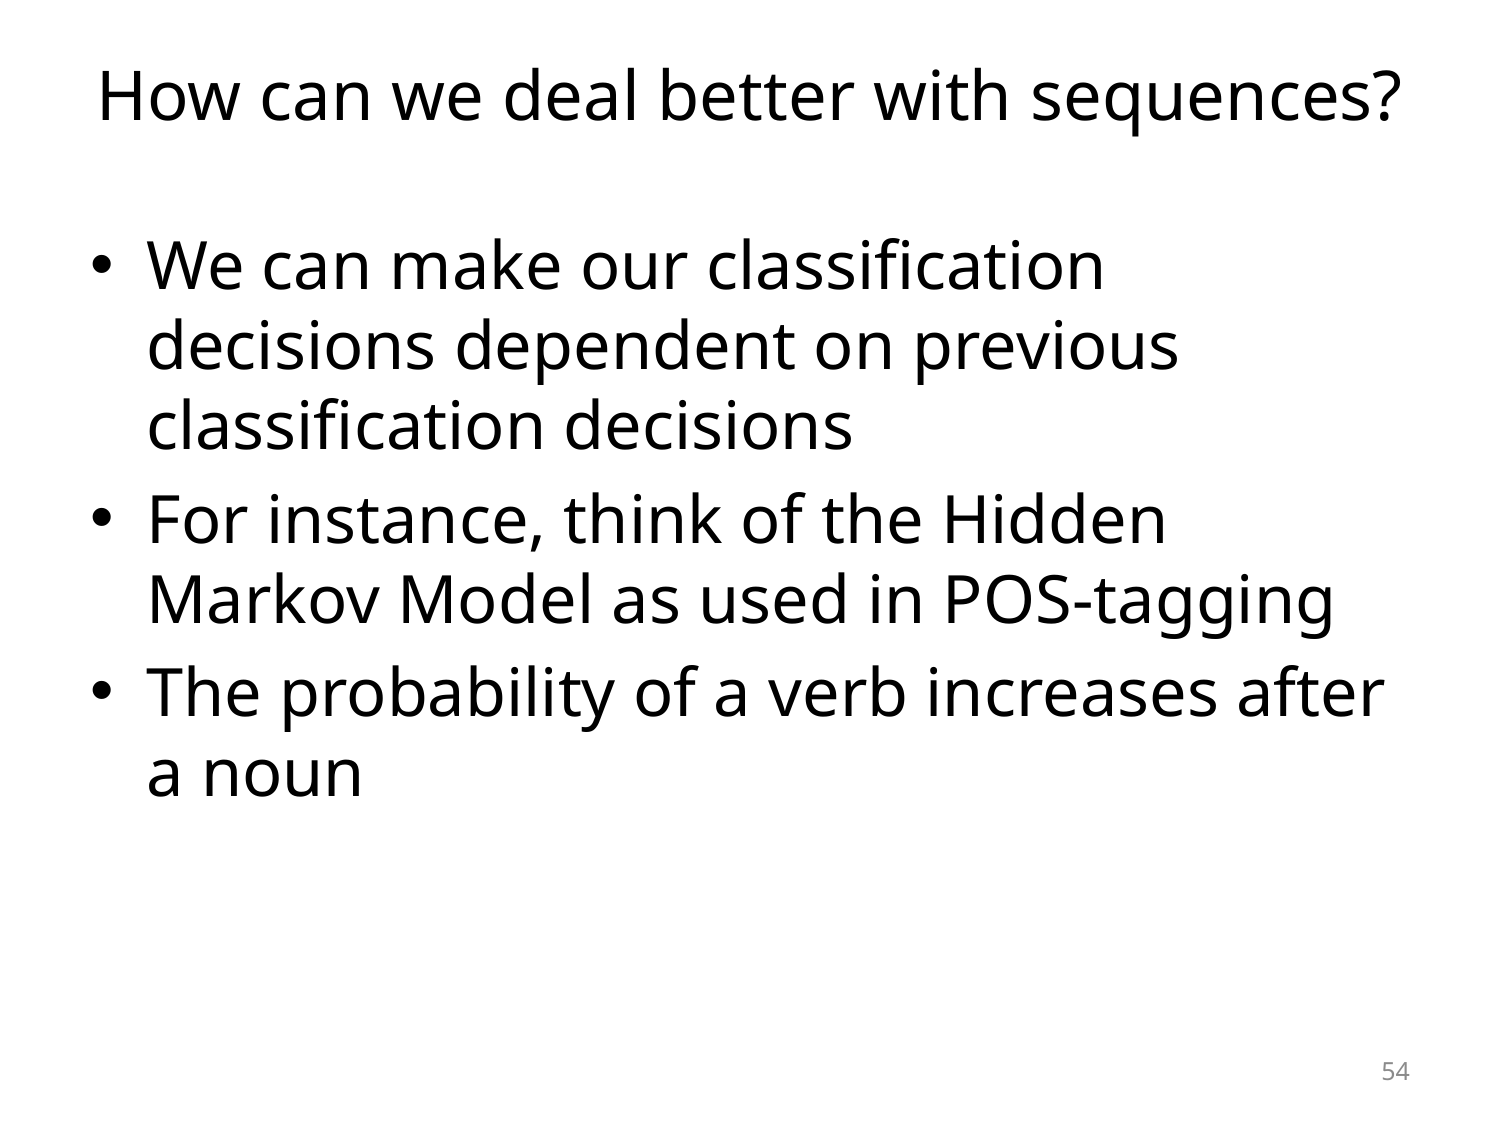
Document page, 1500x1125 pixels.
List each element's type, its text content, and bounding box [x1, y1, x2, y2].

title How can we deal better with sequences? [75, 17, 1425, 169]
list We can make our classification decisions dependent on previous classification decisions For instance, think of the Hidden Markov Model as used in POS-tagging The probability of a verb increases after a noun [75, 215, 1425, 1030]
slide_number 54 [1074, 1042, 1425, 1103]
